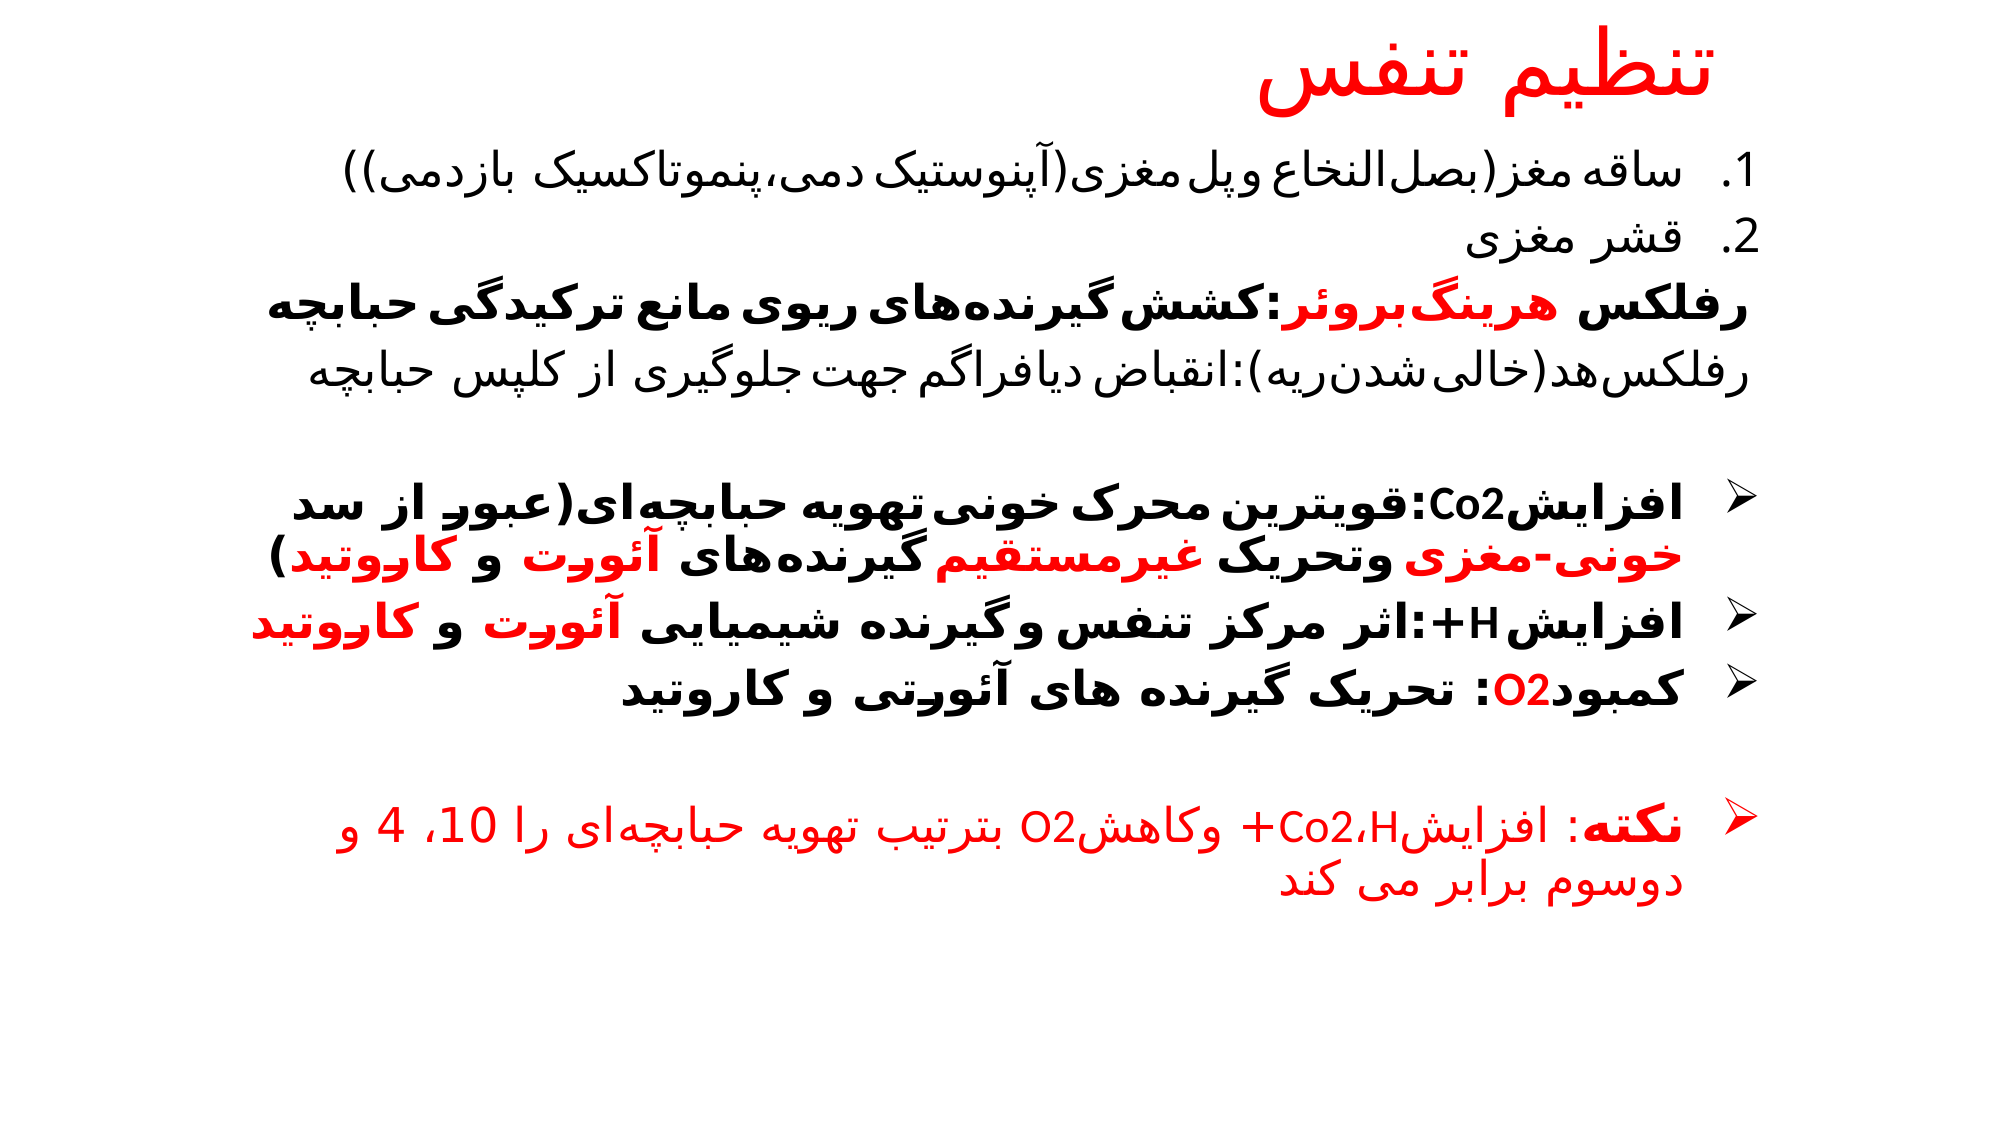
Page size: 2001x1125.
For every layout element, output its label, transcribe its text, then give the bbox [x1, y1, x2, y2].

title تنظیم تنفس [382, 0, 1733, 135]
list ساقه مغز(بصل النخاع و پل مغزی(آپنوستیک دمی،پنموتاکسیک بازدمی)) قشر مغزی رفلکس هرینگ بروئر:کشش گیرنده های ریوی مانع ترکیدگی حبابچه رفلکس هد(خالی شدن ریه):انقباض دیافراگم جهت جلوگیری از کلپس حبابچه افزایشCo2:قویترین محرک خونی تهویه حبابچه ای(عبور از سد خونی-مغزی وتحریک غیرمستقیم گیرنده های آئورت و کاروتید) افزایش H+:اثر مرکز تنفس و گیرنده شیمیایی آئورت و کاروتید کمبودO2: تحریک گیرنده های آئورتی و کاروتید نکته: افزایشCo2،H+ وکاهشO2 بترتیب تهویه حبابچه ای را 10، 4 و دوسوم برابر می کند [220, 137, 1780, 1125]
